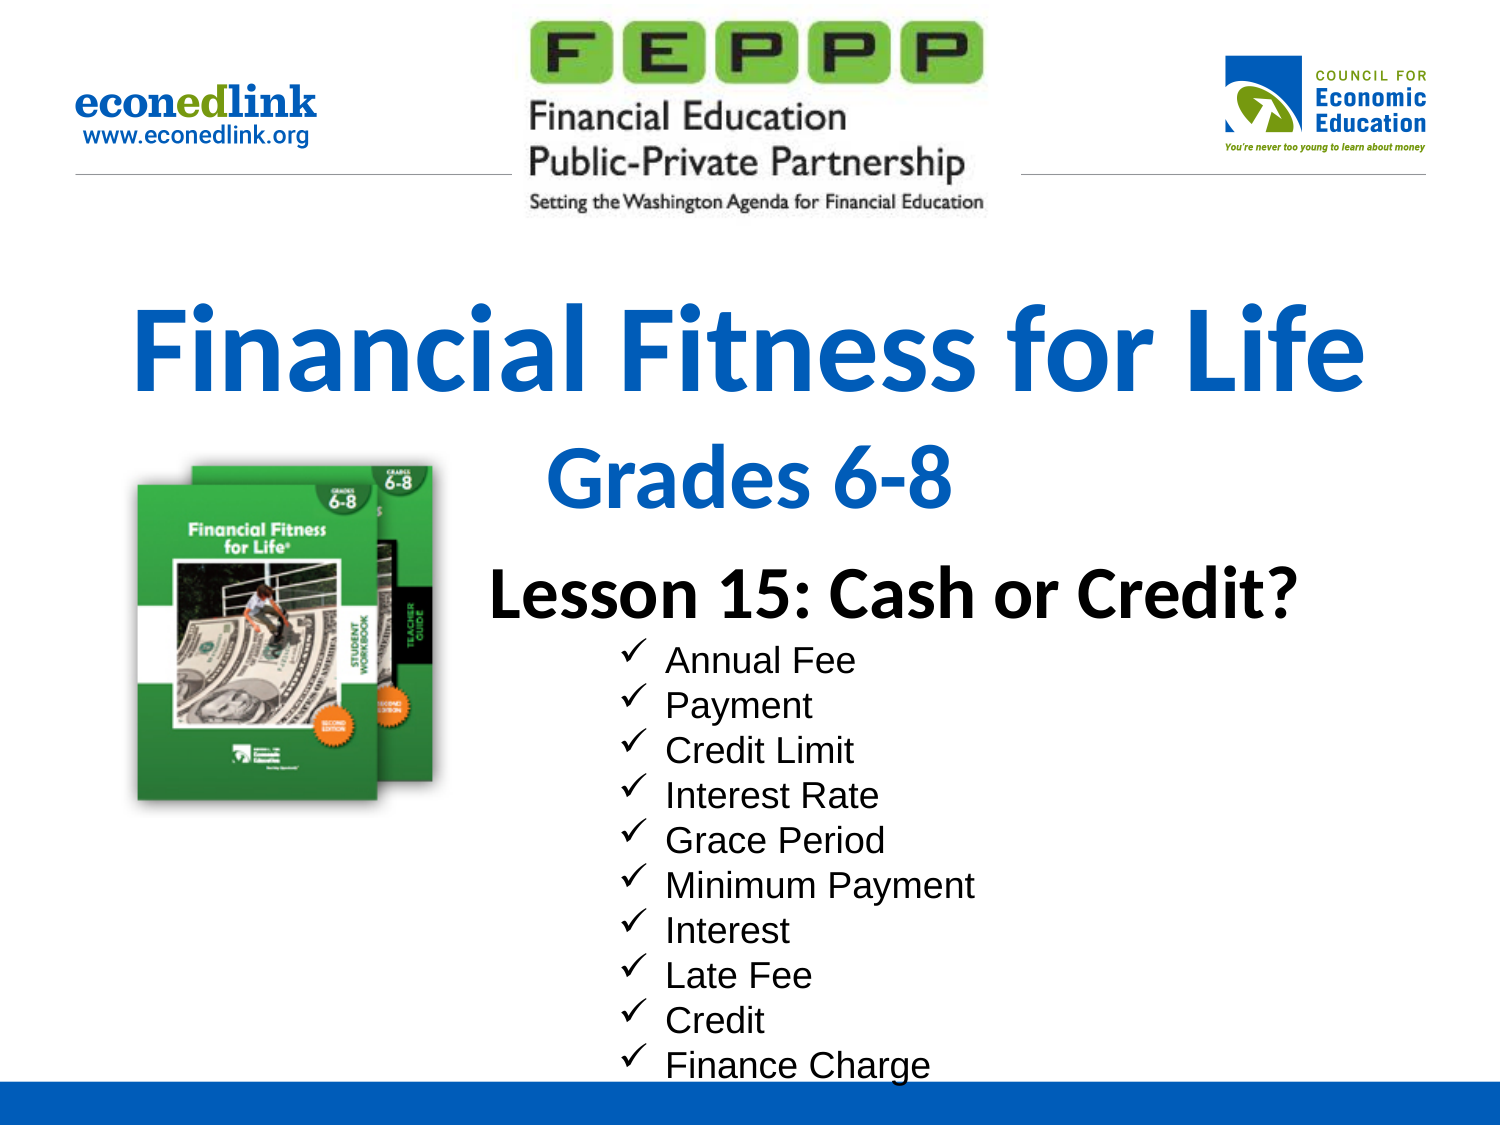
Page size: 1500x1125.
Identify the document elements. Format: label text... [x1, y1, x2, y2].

picture [0, 0, 1500, 1125]
text_box Annual Fee Payment Credit Limit Interest Rate Grace Period Minimum Payment Interest Late Fee Credit Finance Charge [603, 628, 1401, 1125]
title Financial Fitness for Life Grades 6-8 Lesson 15: Cash or Credit? [112, 225, 1388, 788]
